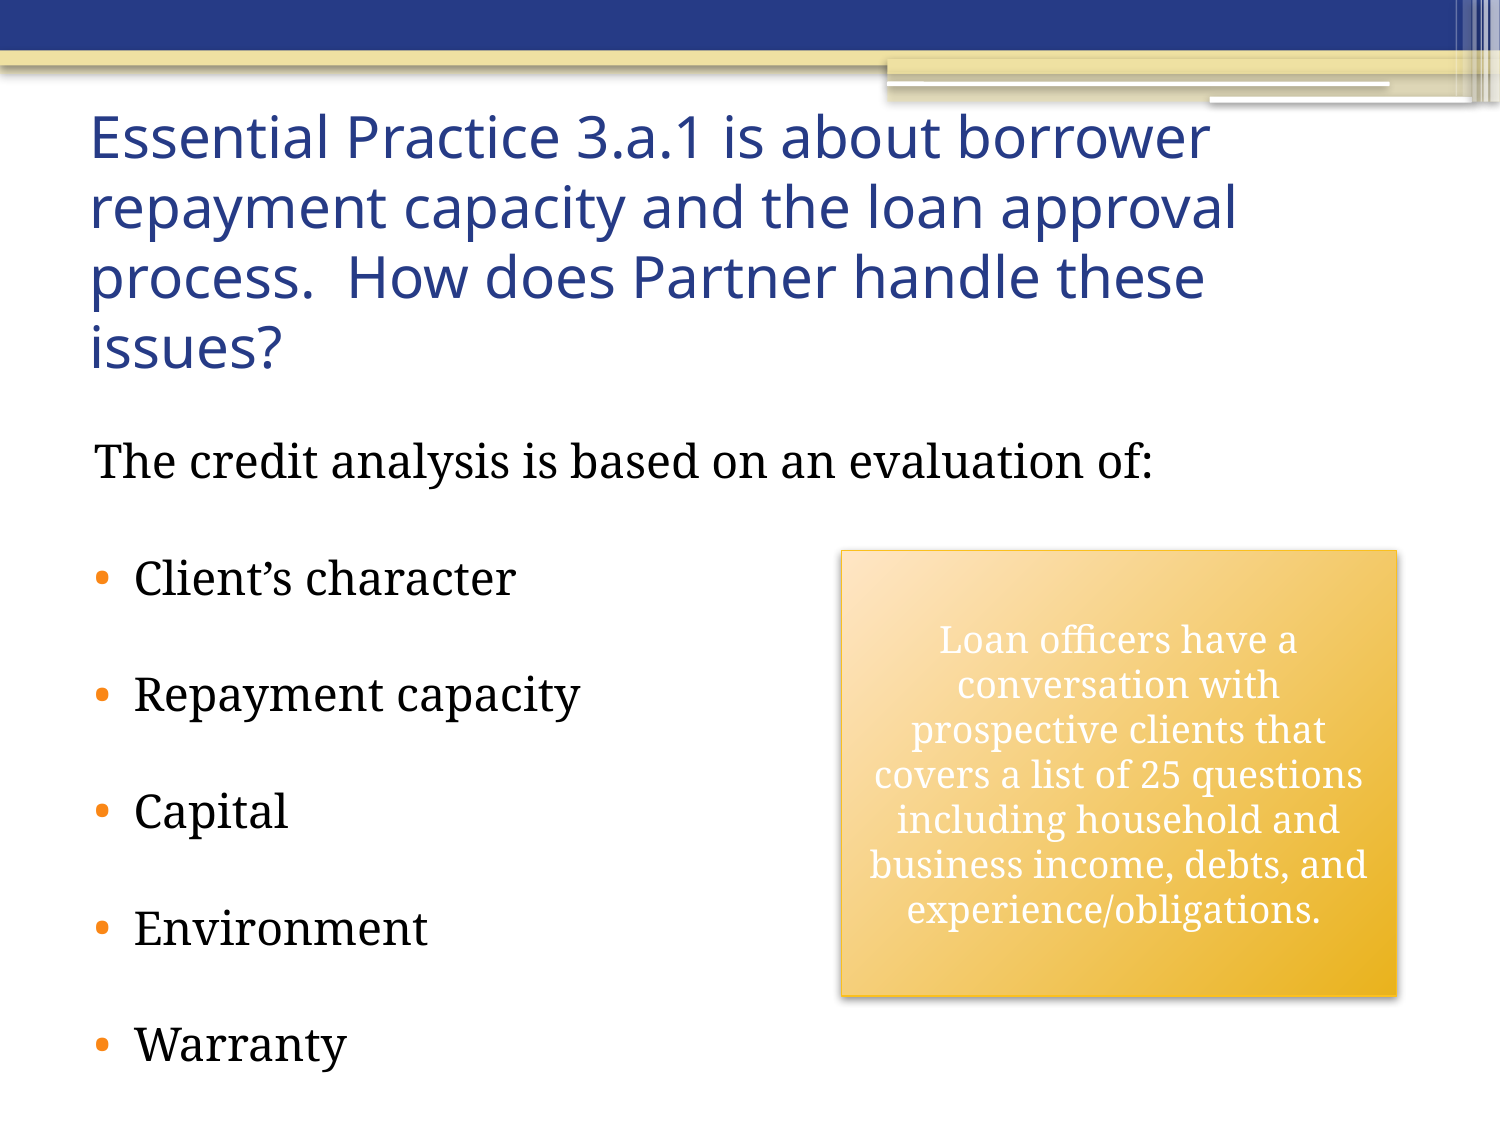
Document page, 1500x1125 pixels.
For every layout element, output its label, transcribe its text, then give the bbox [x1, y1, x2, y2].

text_box Loan officers have a conversation with prospective clients that covers a list of 25 questions including household and business income, debts, and experience/obligations. [841, 550, 1397, 997]
list The credit analysis is based on an evaluation of: Client’s character Repayment capacity Capital Environment Warranty [62, 368, 1413, 1079]
title Essential Practice 3.a.1 is about borrower repayment capacity and the loan approval process. How does Partner handle these issues? [75, 187, 1425, 363]
